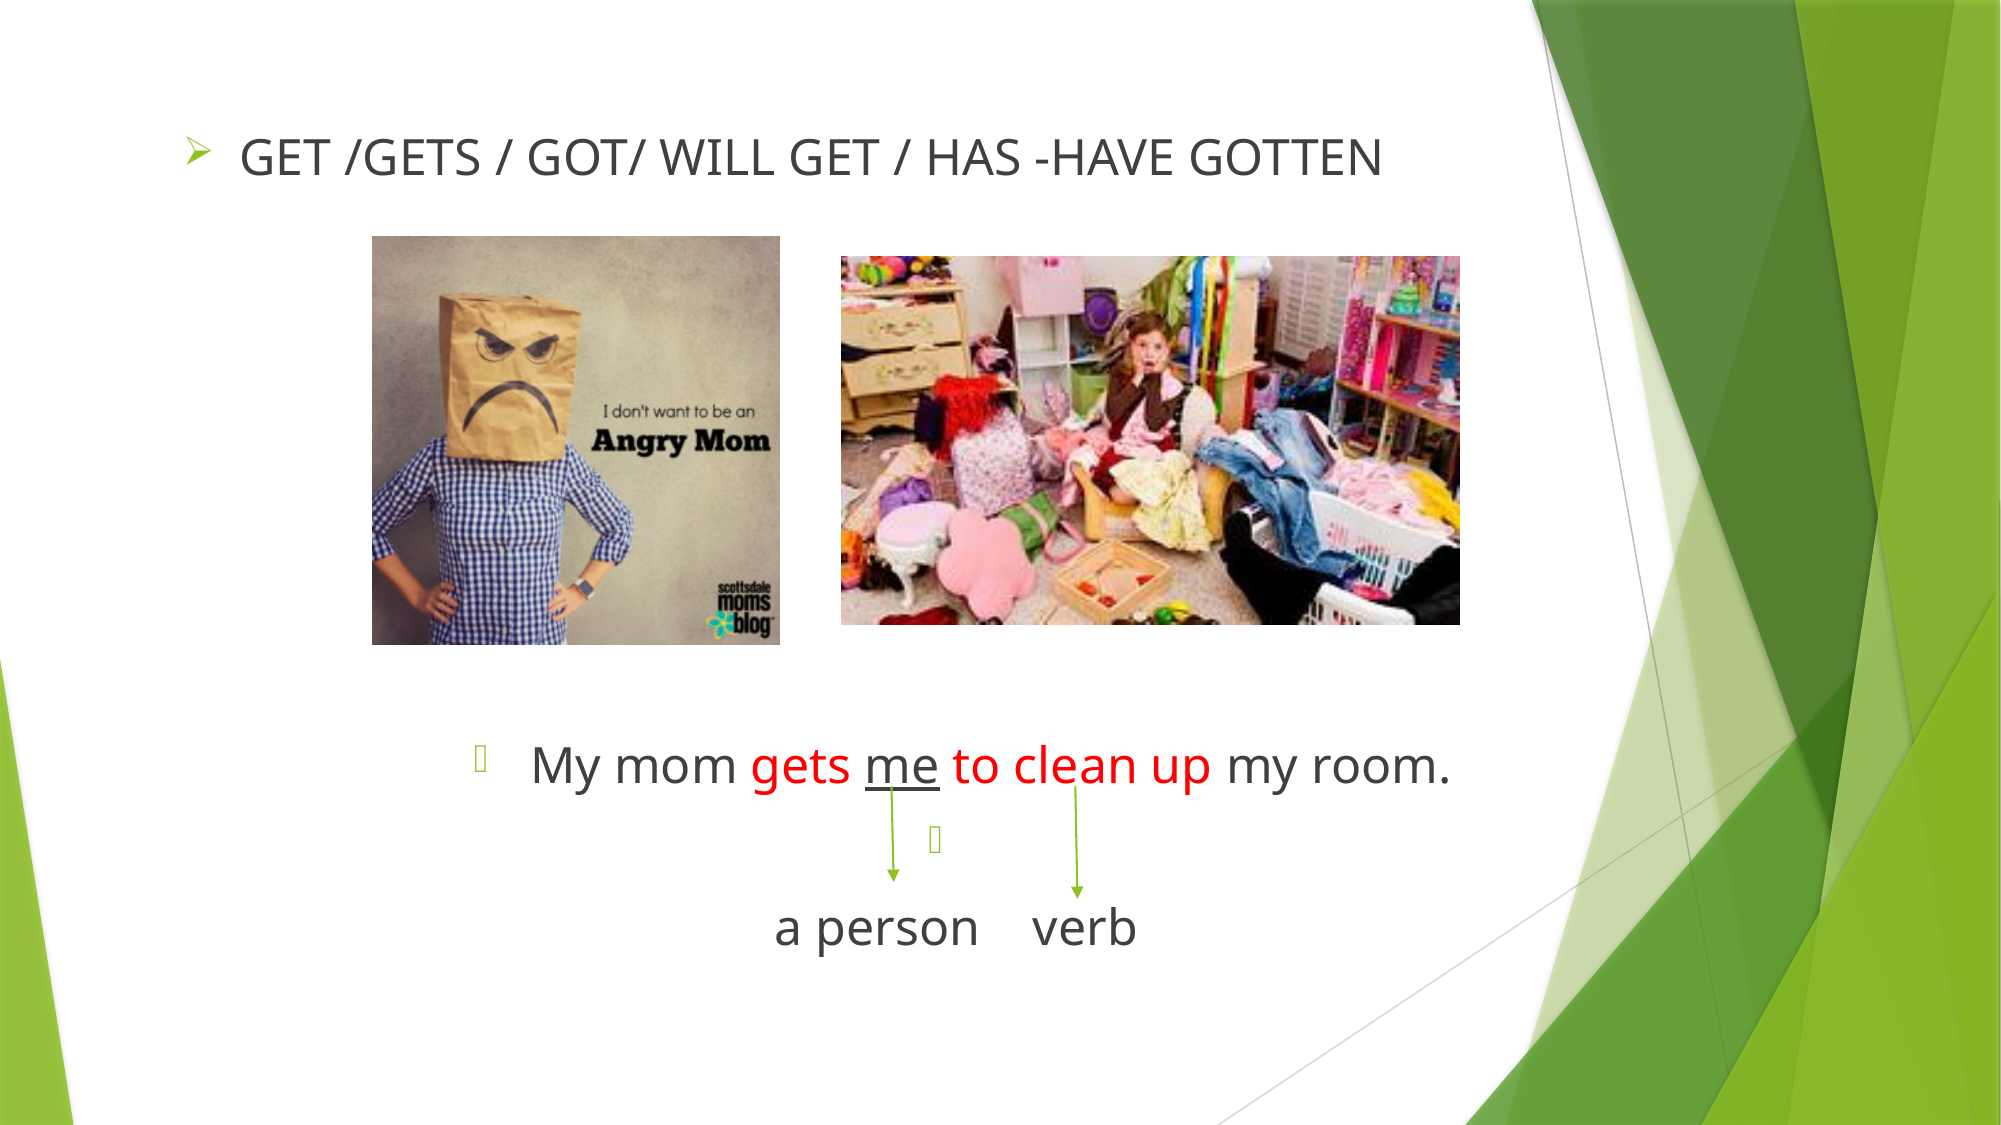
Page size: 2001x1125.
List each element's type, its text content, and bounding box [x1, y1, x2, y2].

picture [371, 236, 781, 645]
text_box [1074, 786, 1078, 900]
picture [841, 255, 1460, 626]
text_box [890, 786, 895, 883]
list GET /GETS / GOT/ WILL GET / HAS -HAVE GOTTEN My mom gets me to clean up my room. a person verb [168, 118, 1758, 1021]
